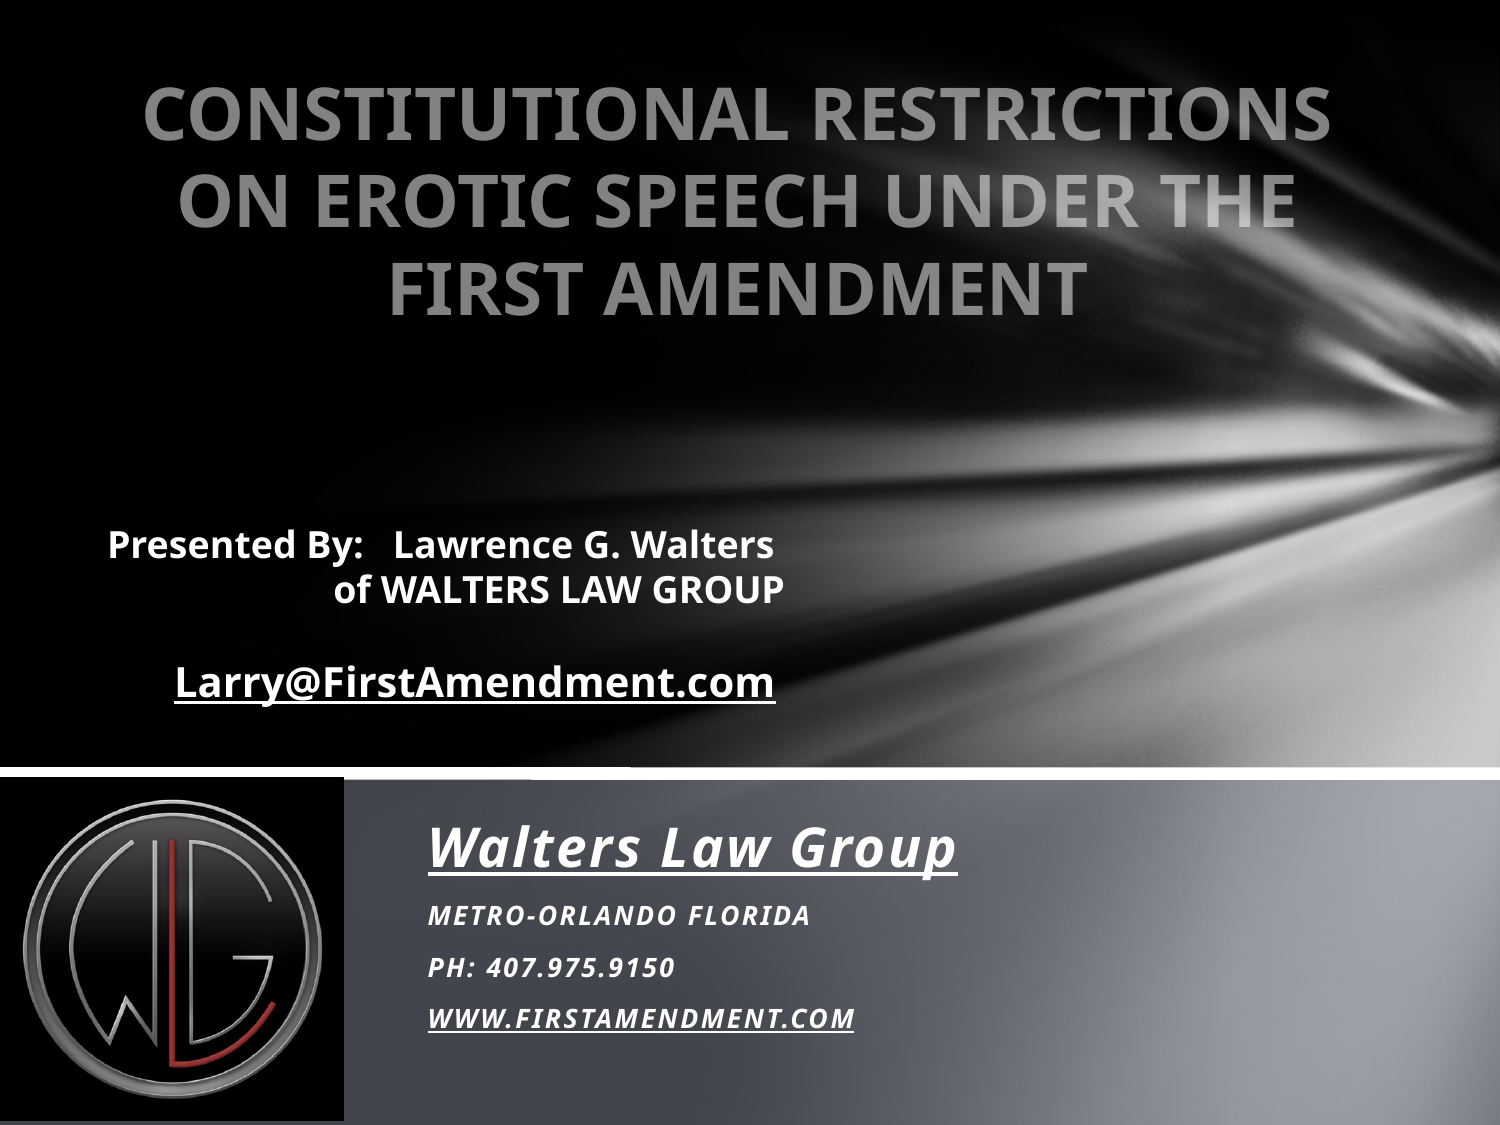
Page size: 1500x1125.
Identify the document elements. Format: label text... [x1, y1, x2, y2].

title Constitutional Restrictions on Erotic Speech Under the First Amendment [62, 37, 1413, 338]
picture [0, 777, 344, 1122]
subtitle Walters Law Group Metro-Orlando Florida PH: 407.975.9150 www.FirstAmendment.com [412, 805, 981, 1093]
text_box Presented By: Lawrence G. Walters of Walters Law Group Larry@FirstAmendment.com [6, 513, 800, 766]
